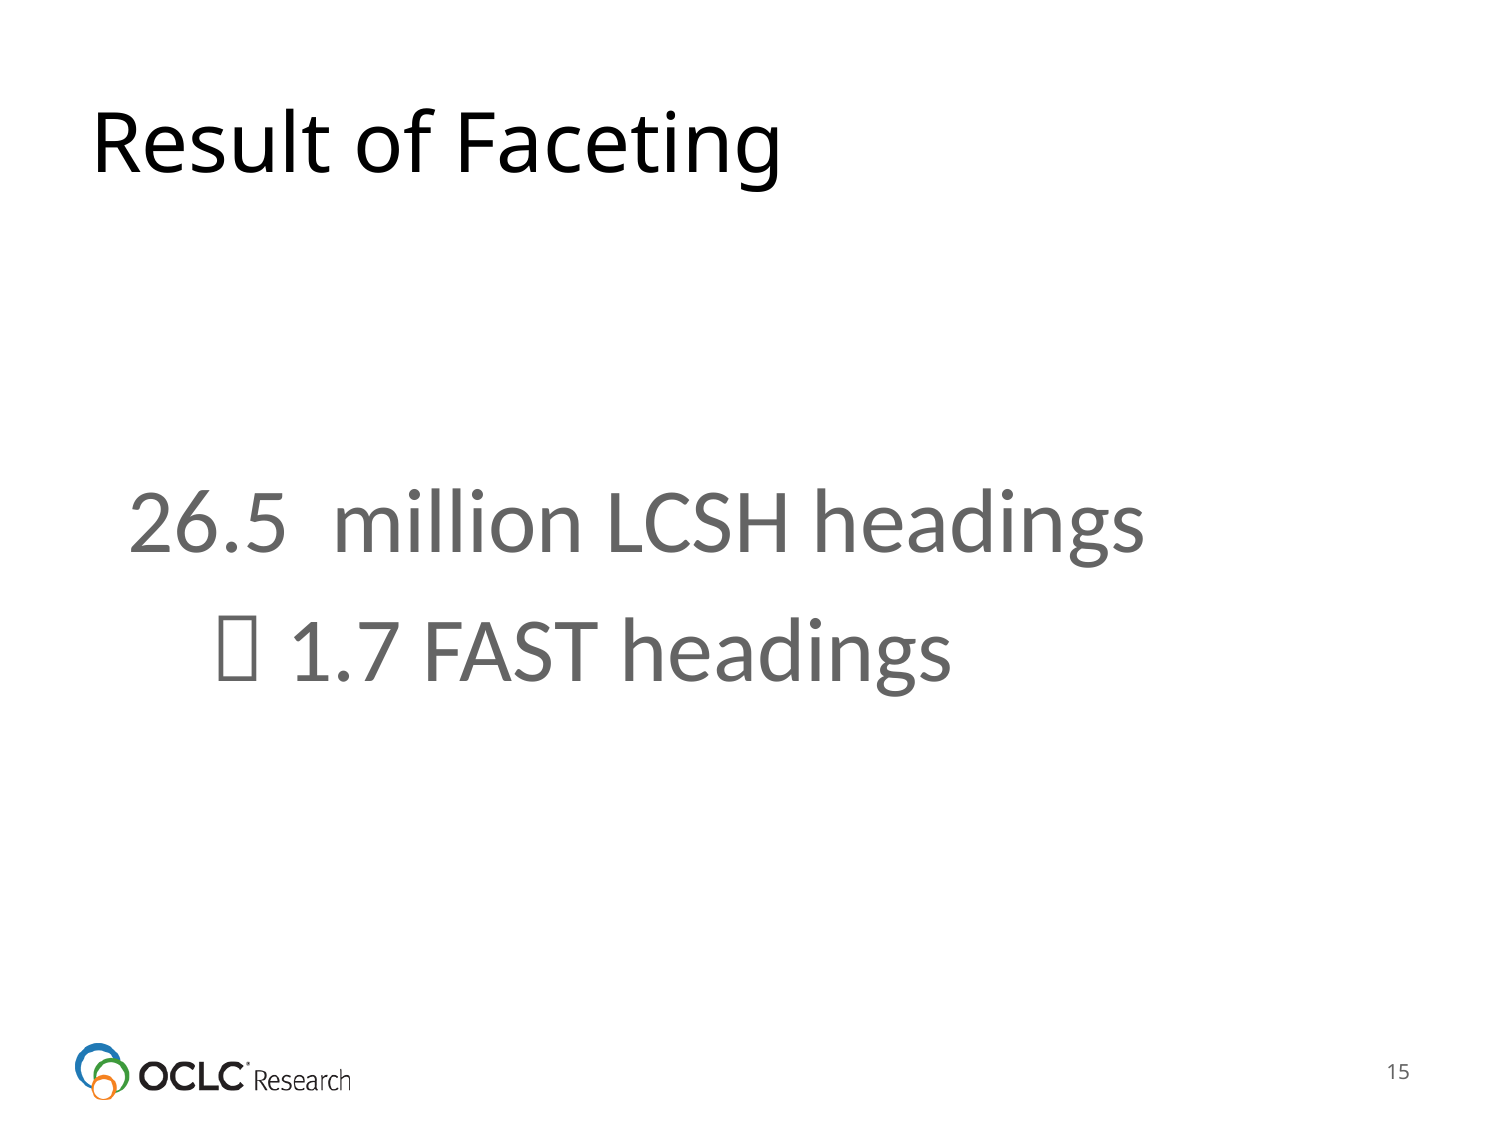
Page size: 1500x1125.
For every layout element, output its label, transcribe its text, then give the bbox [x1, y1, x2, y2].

picture [75, 1043, 350, 1100]
slide_number 15 [1074, 1042, 1425, 1103]
title Result of Faceting [75, 45, 1425, 233]
list 26.5 million LCSH headings  1.7 FAST headings [112, 324, 1450, 900]
